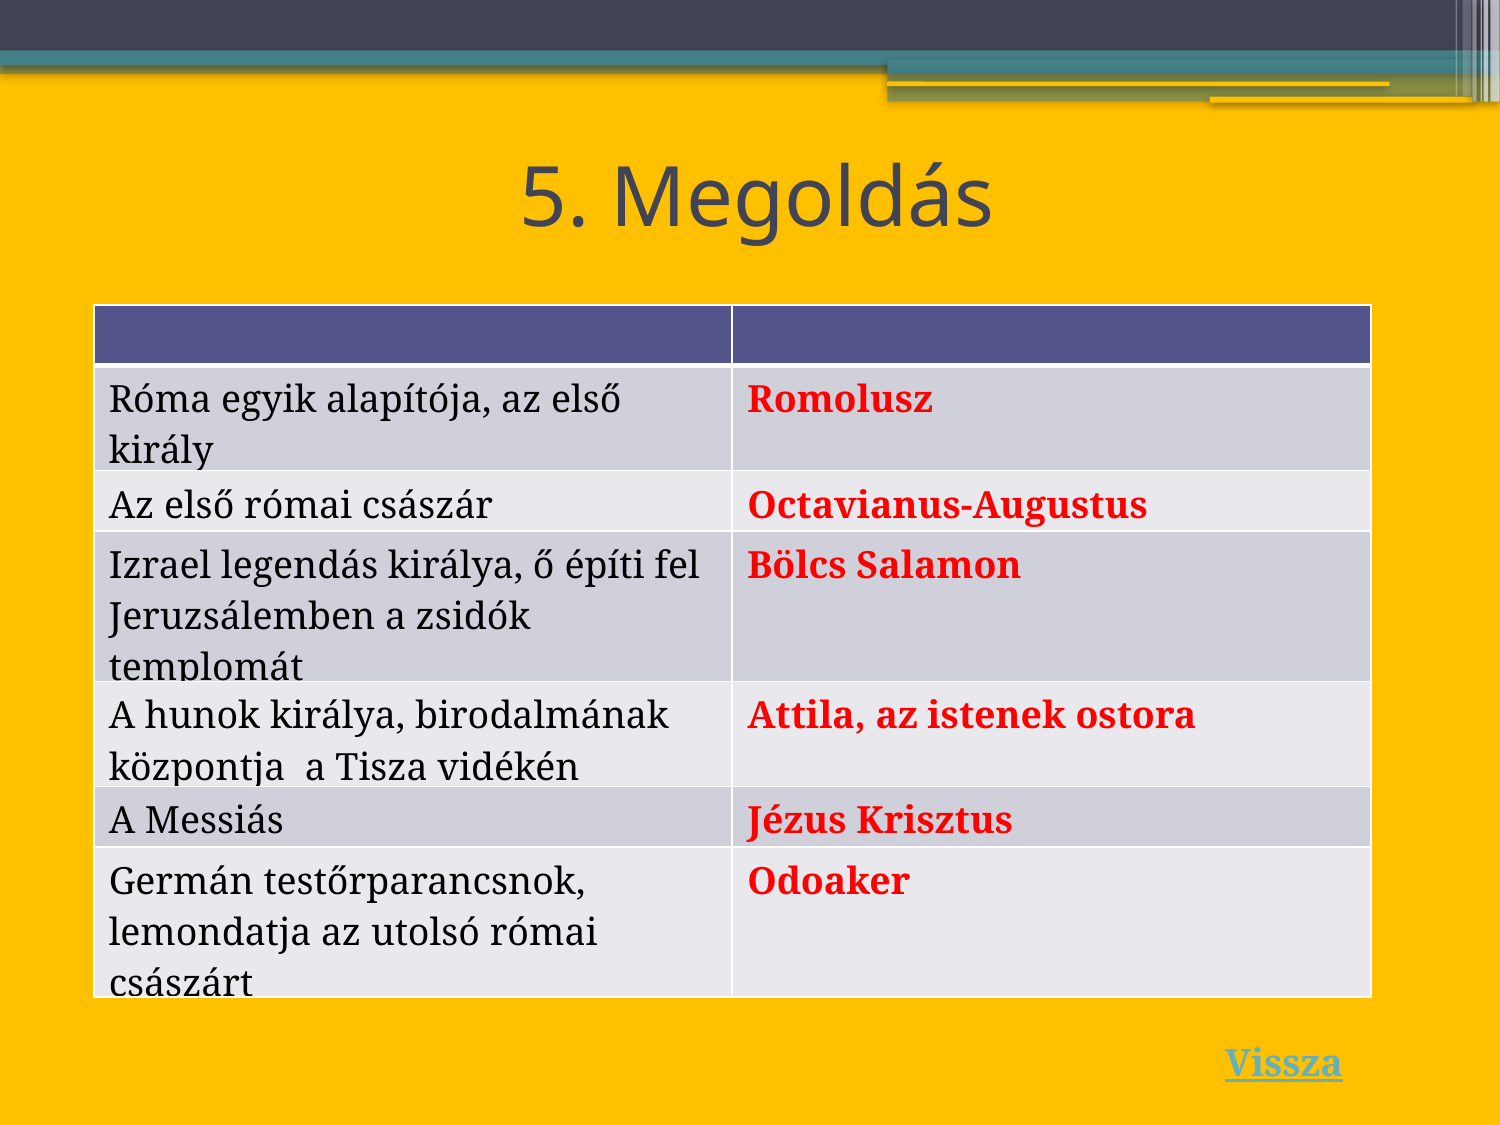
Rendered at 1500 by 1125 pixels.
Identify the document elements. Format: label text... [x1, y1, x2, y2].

table_header [733, 306, 1370, 363]
table_cell A hunok királya, birodalmának központja a Tisza vidékén [95, 682, 731, 786]
text_box Vissza [1210, 1031, 1358, 1097]
table_cell Izrael legendás királya, ő építi fel Jeruzsálemben a zsidók templomát [95, 532, 731, 681]
table_cell Odoaker [733, 848, 1370, 996]
table_cell Bölcs Salamon [733, 532, 1370, 681]
table_cell Octavianus-Augustus [733, 471, 1370, 530]
table_header [95, 306, 731, 363]
title 5. Megoldás [82, 105, 1432, 281]
table_cell Az első római császár [95, 471, 731, 530]
table_cell Attila, az istenek ostora [733, 682, 1370, 786]
table_cell Jézus Krisztus [733, 787, 1370, 846]
table_cell Róma egyik alapítója, az első király [95, 368, 731, 470]
table_cell Romolusz [733, 368, 1370, 470]
table_cell A Messiás [95, 787, 731, 846]
table_cell Germán testőrparancsnok, lemondatja az utolsó római császárt [95, 848, 731, 996]
